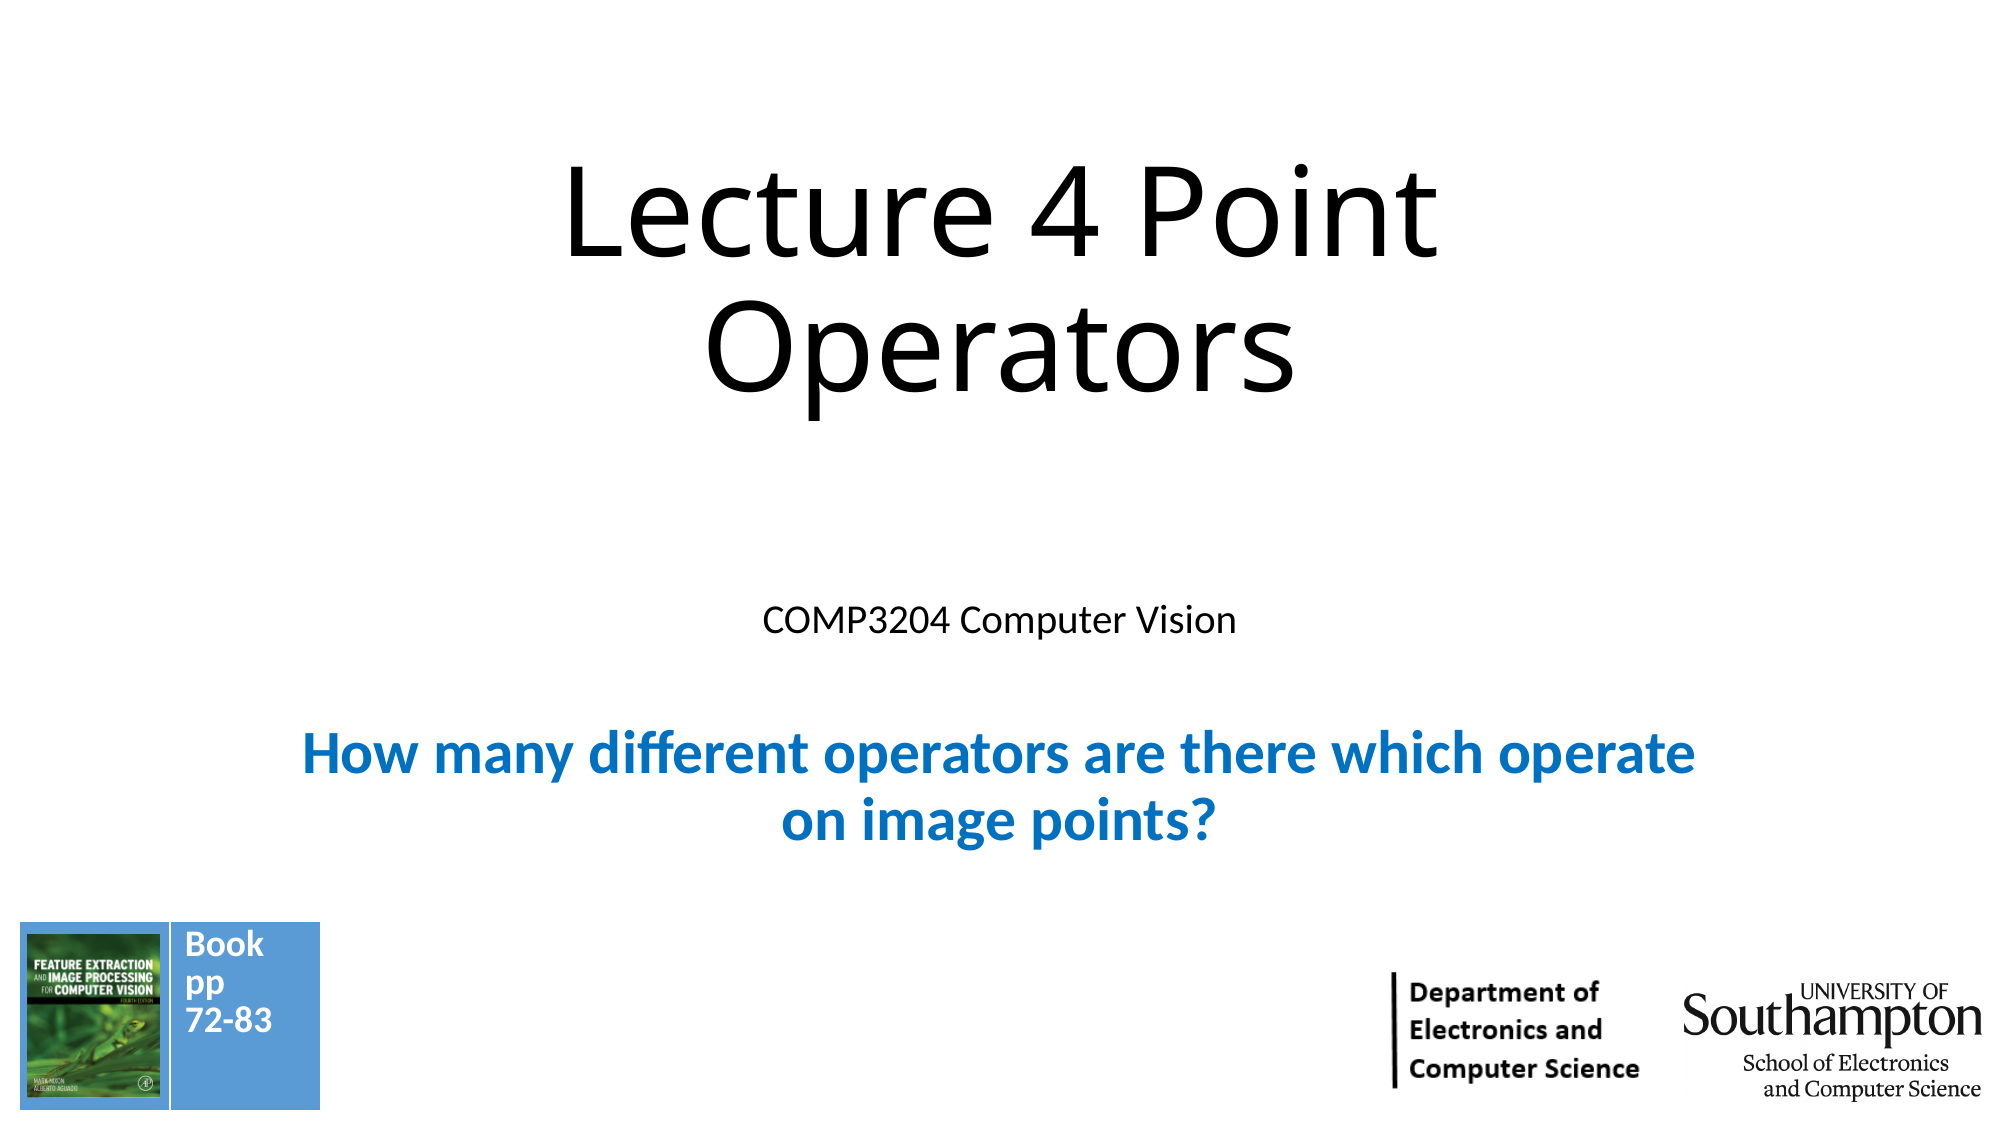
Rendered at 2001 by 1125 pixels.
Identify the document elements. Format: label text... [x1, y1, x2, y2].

picture [1374, 957, 1656, 1112]
picture [27, 934, 160, 1098]
table_header [20, 922, 169, 1110]
title Lecture 4 Point Operators [249, 184, 1750, 576]
table_header Book pp 72-83 [171, 922, 320, 1110]
subtitle COMP3204 Computer Vision How many different operators are there which operate on image points? [249, 590, 1750, 863]
picture [1684, 983, 1982, 1102]
